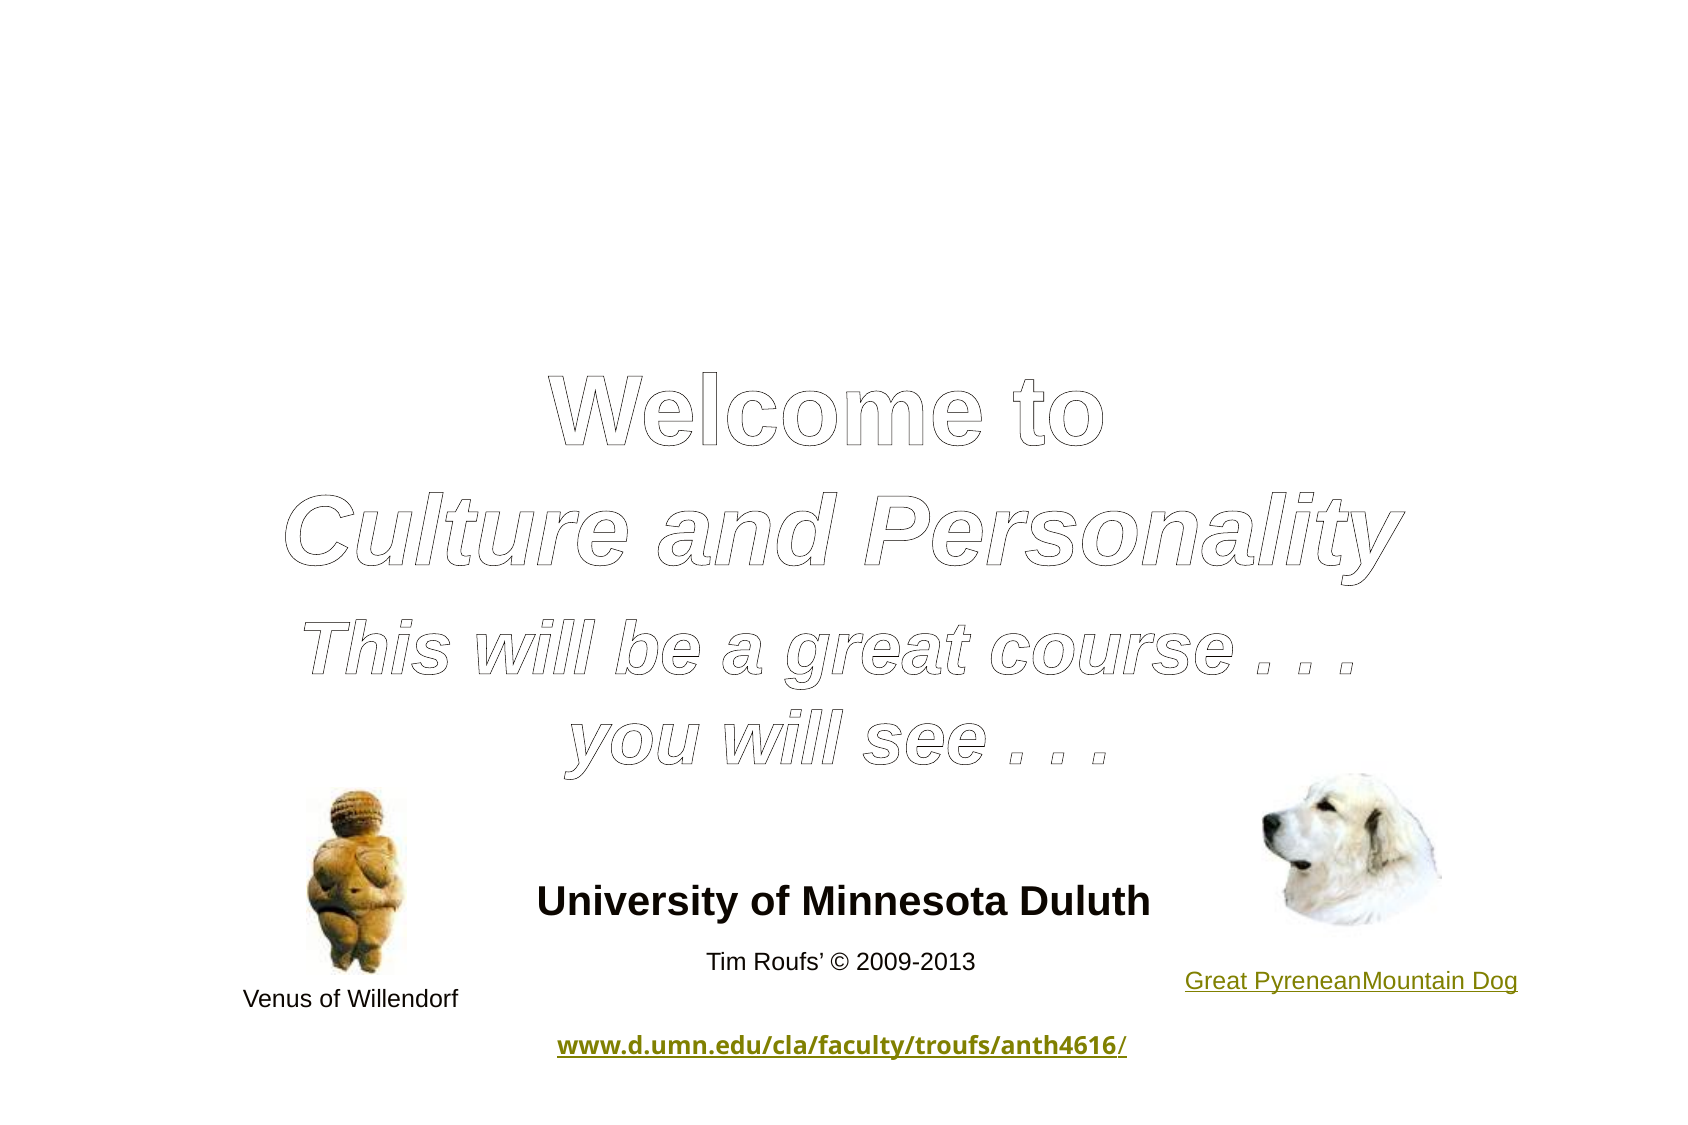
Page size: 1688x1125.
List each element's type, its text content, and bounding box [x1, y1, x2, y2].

text_box Welcome to Culture and Personality [241, 337, 1442, 591]
text_box This will be a great course . . . you will see . . . [208, 591, 1472, 787]
text_box Venus of Willendorf [228, 974, 481, 1020]
text_box Great Pyrenean Mountain Dog [1170, 957, 1534, 1002]
text_box Tim Roufs’ © 2009-2013 [690, 937, 992, 983]
picture [305, 787, 407, 976]
text_box University of Minnesota Duluth [521, 866, 1167, 932]
text_box www.d.umn.edu/cla/faculty/troufs/anth4616/ [542, 1021, 1142, 1071]
picture [1261, 761, 1442, 942]
